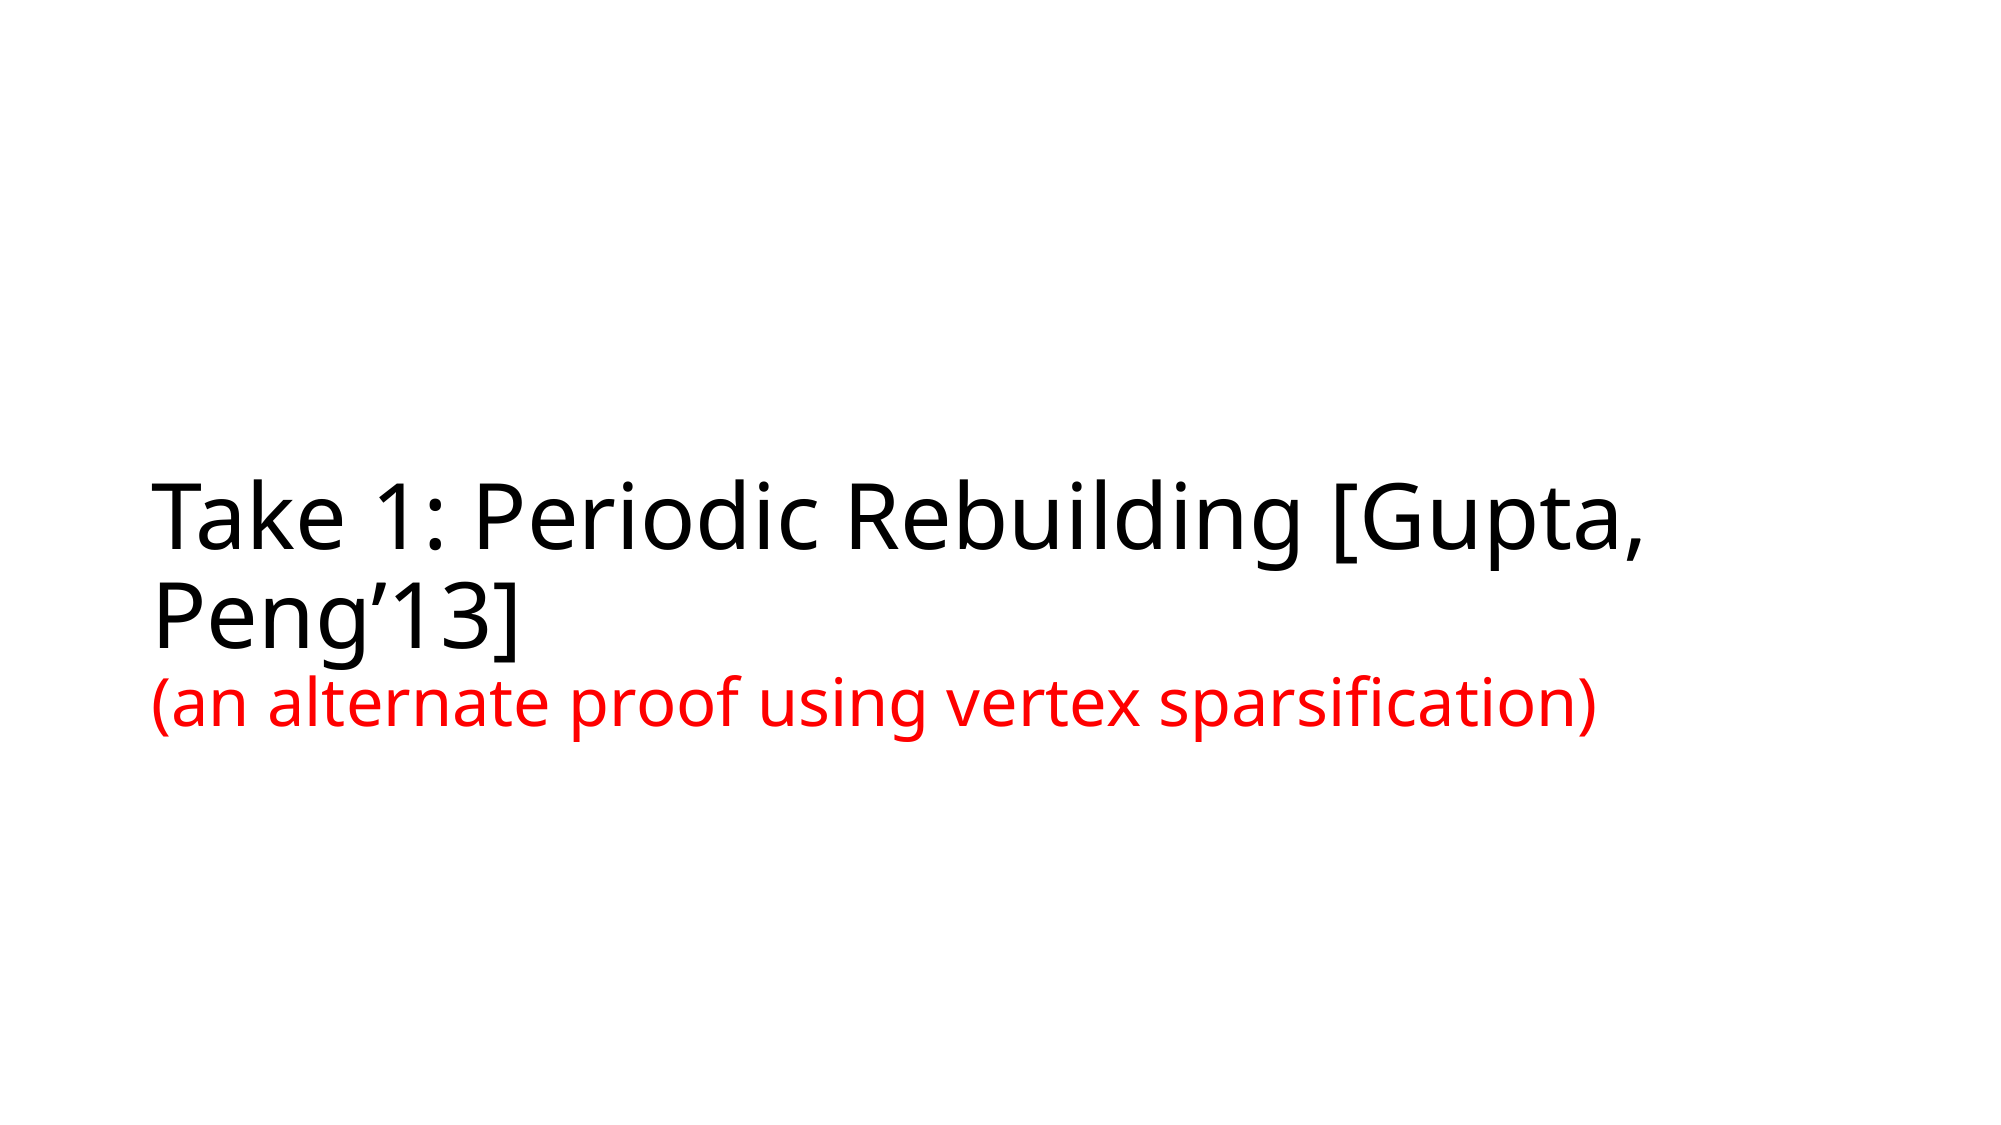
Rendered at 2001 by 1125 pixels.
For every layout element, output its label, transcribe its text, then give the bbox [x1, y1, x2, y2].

title Take 1: Periodic Rebuilding [Gupta, Peng’13] (an alternate proof using vertex sparsification) [136, 280, 1862, 749]
